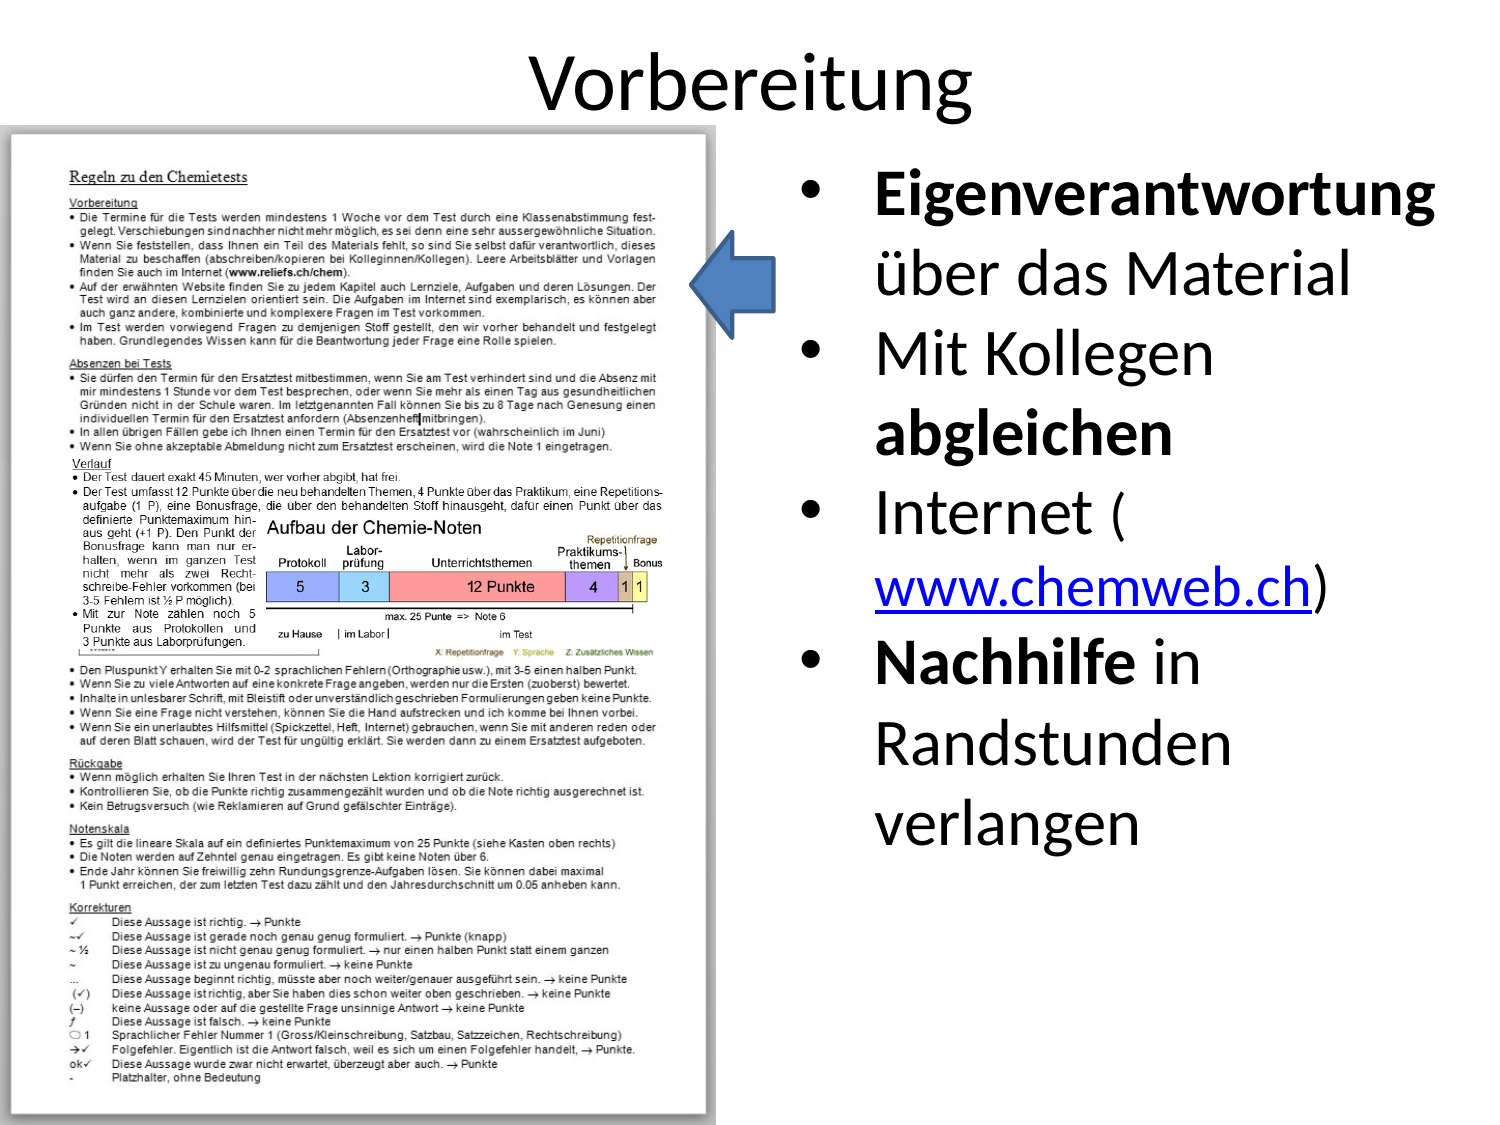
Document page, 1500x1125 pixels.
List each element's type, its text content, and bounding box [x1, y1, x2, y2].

picture [64, 455, 668, 649]
title Vorbereitung [76, 19, 1427, 135]
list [0, 125, 716, 1125]
text_box Eigenverantwortung über das Material Mit Kollegen abgleichen Internet (www.chemweb.ch) Nachhilfe in Randstunden verlangen [785, 141, 1500, 866]
text_box [720, 229, 776, 340]
